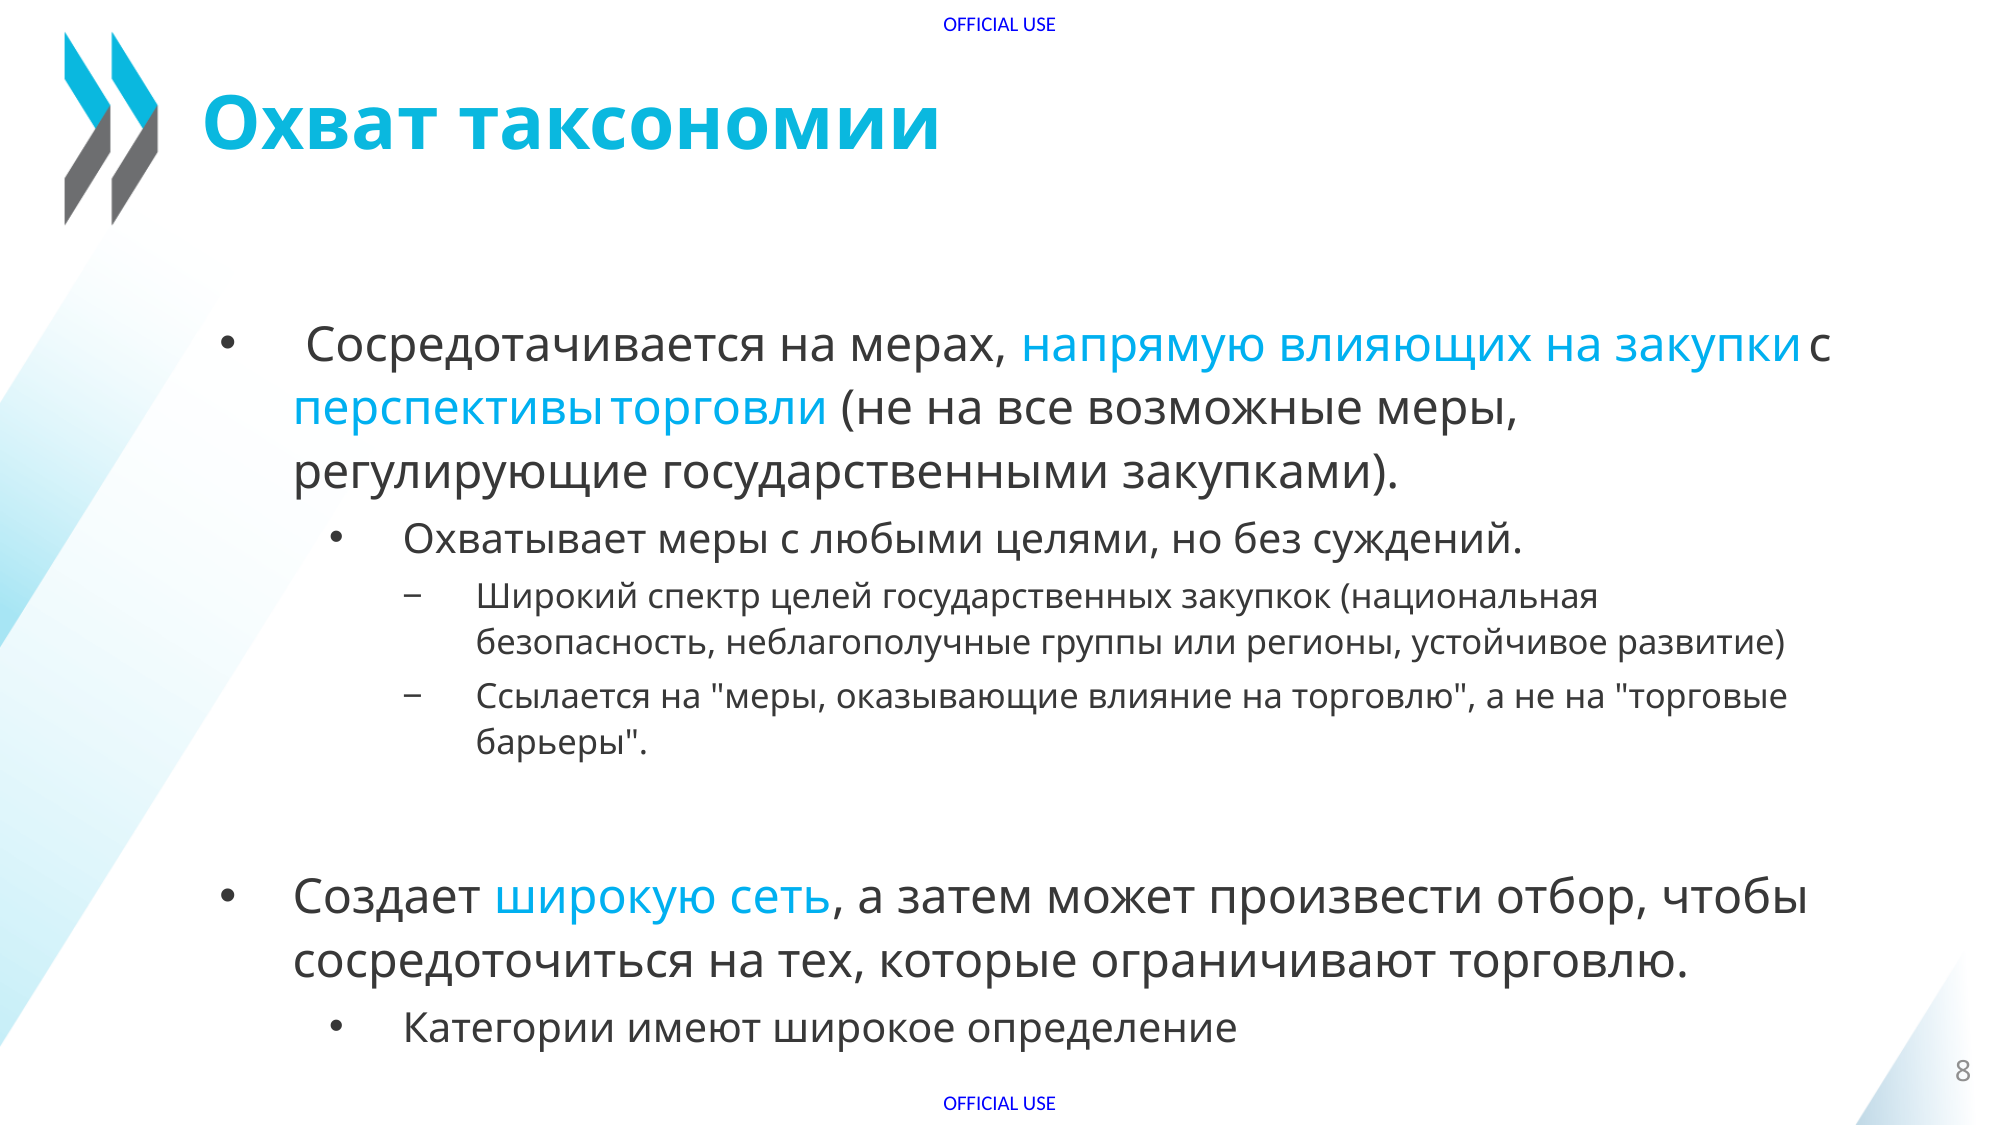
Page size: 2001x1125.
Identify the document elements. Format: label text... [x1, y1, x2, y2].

slide_number 8 [1536, 1042, 1987, 1103]
text_box Охват таксономии [186, 16, 1760, 235]
list Сосредотачивается на мерах, напрямую влияющих на закупки с перспективы торговли (не на все возможные меры, регулирующие государственными закупками). Охватывает меры с любыми целями, но без суждений. Широкий спектр целей государственных закупкок (национальная безопасность, неблагополучные группы или регионы, устойчивое развитие) Ссылается на "меры, оказывающие влияние на торговлю", а не на "торговые барьеры". Создает широкую сеть, а затем может произвести отбор, чтобы сосредоточиться на тех, которые ограничивают торговлю. Категории имеют широкое определение [204, 299, 1863, 1073]
picture [0, 0, 2001, 1125]
